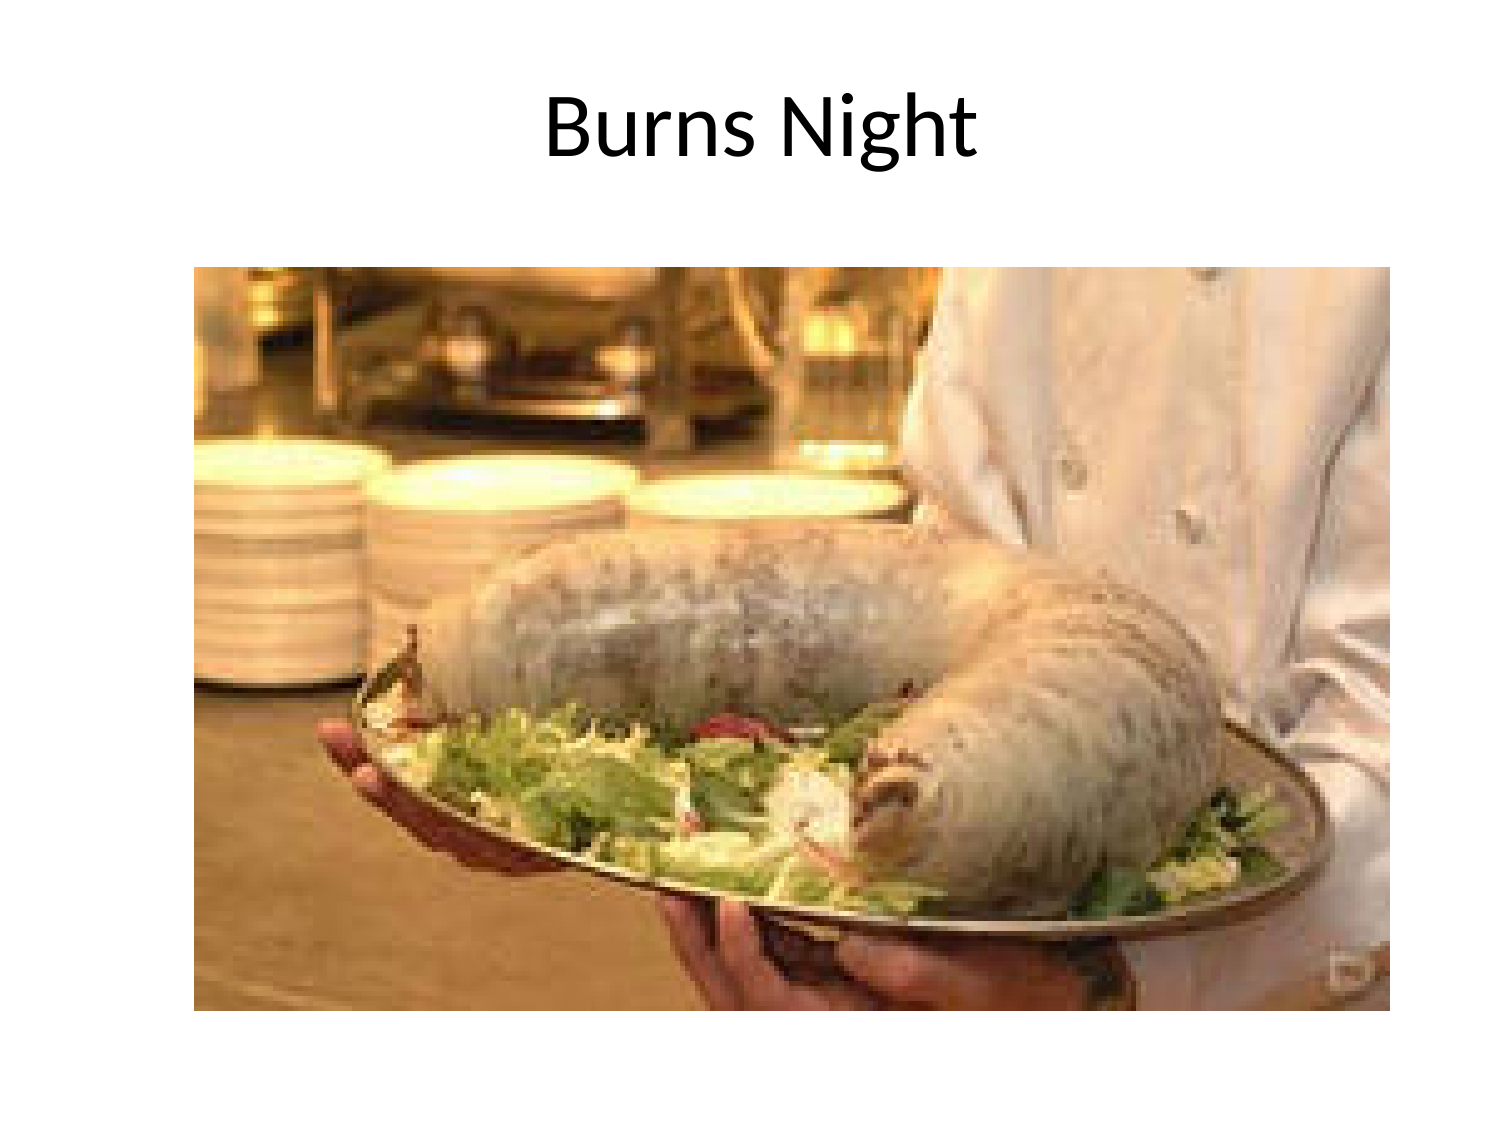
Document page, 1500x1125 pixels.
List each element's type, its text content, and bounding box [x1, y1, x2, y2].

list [194, 266, 1391, 1012]
title Burns Night [88, 54, 1436, 185]
